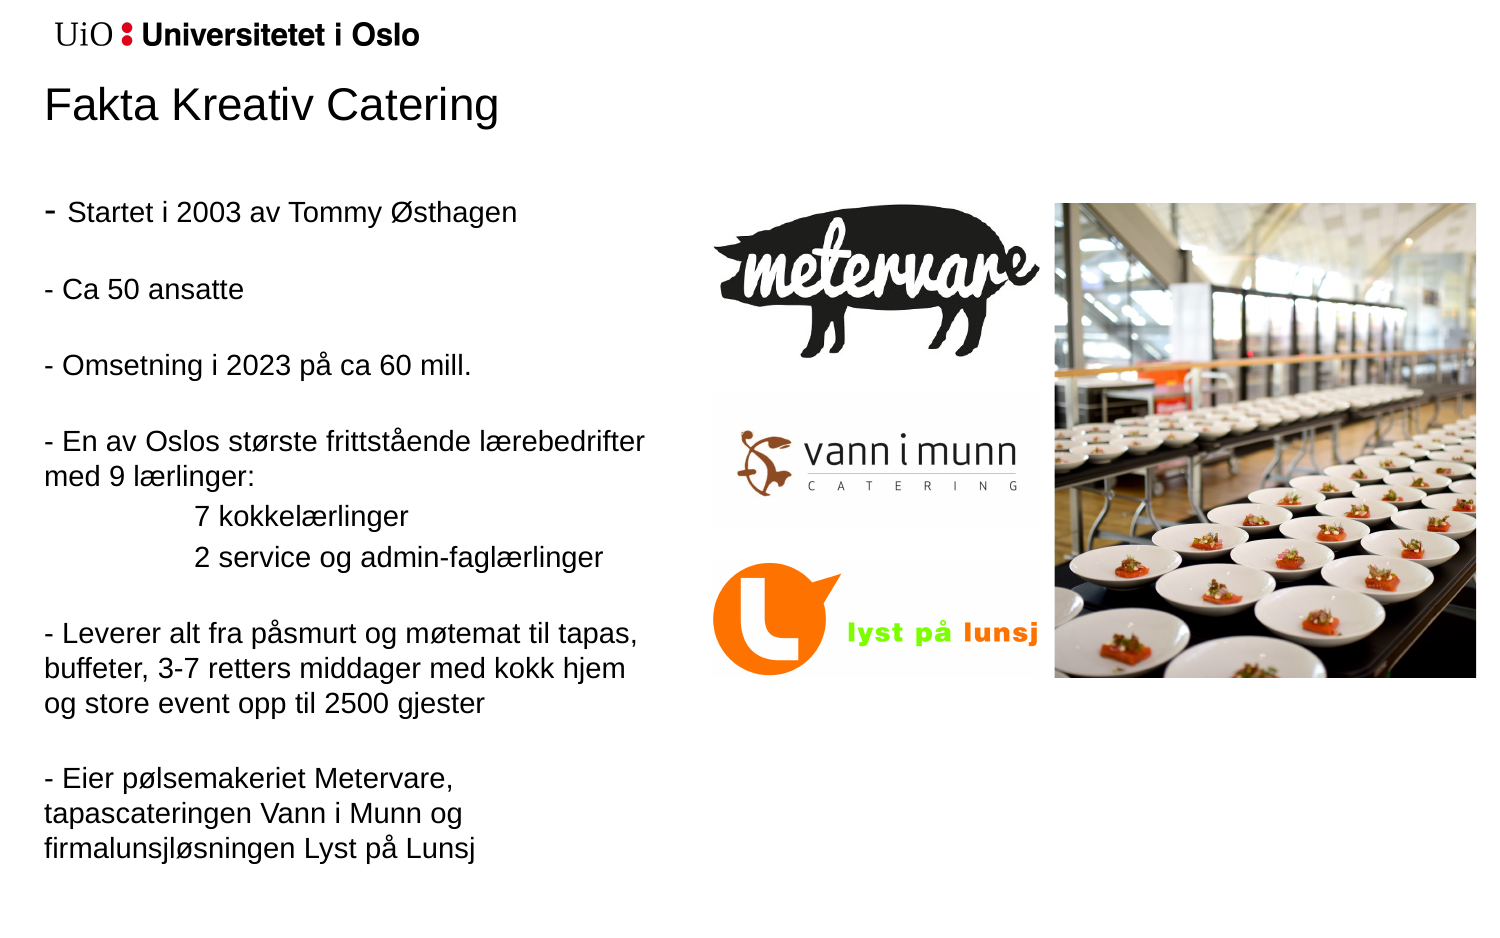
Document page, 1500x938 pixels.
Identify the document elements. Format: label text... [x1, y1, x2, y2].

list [711, 391, 1039, 527]
picture [711, 560, 1039, 679]
picture [712, 204, 1040, 358]
text_box Fakta Kreativ Catering - Startet i 2003 av Tommy Østhagen - Ca 50 ansatte - Omsetning i 2023 på ca 60 mill. - En av Oslos største frittstående lærebedrifter med 9 lærlinger: 7 kokkelærlinger 2 service og admin-faglærlinger - Leverer alt fra påsmurt og møtemat til tapas, buffeter, 3-7 retters middager med kokk hjem og store event opp til 2500 gjester - Eier pølsemakeriet Metervare, tapascateringen Vann i Munn og firmalunsjløsningen Lyst på Lunsj [29, 67, 668, 873]
picture [55, 22, 419, 46]
picture [1054, 203, 1477, 679]
